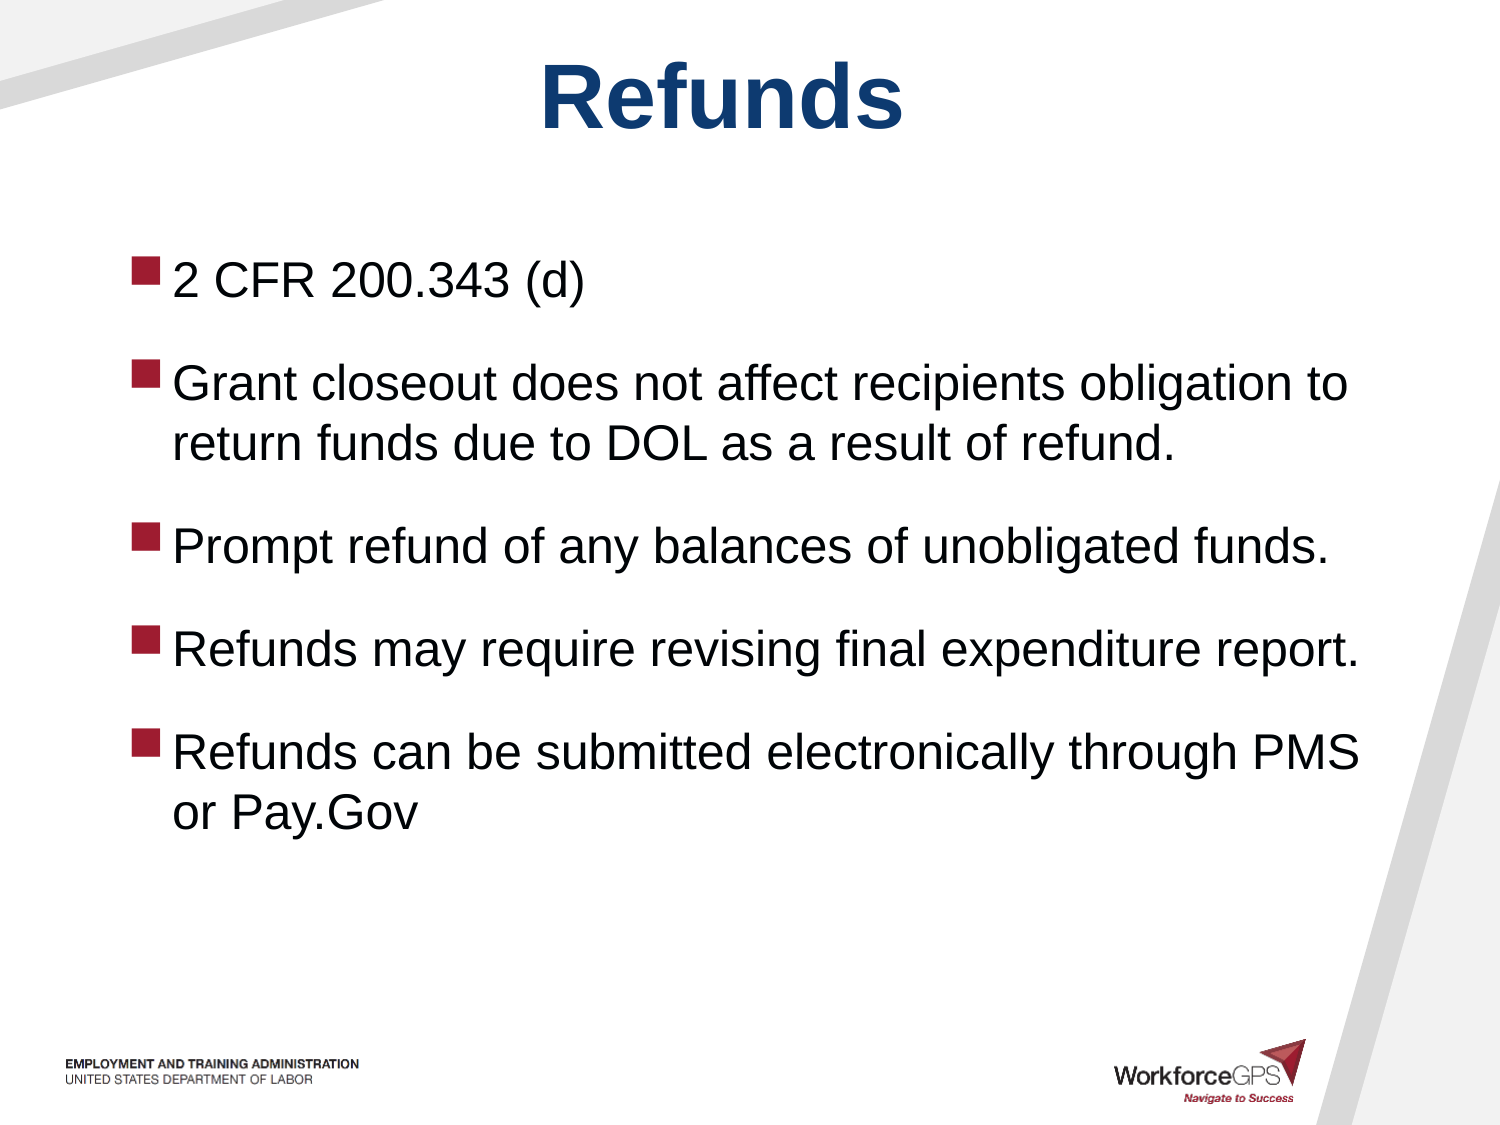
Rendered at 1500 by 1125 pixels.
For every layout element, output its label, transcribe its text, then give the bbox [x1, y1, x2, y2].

list 2 CFR 200.343 (d) Grant closeout does not affect recipients obligation to return funds due to DOL as a result of refund. Prompt refund of any balances of unobligated funds. Refunds may require revising final expenditure report. Refunds can be submitted electronically through PMS or Pay.Gov [111, 239, 1385, 928]
picture [1112, 1038, 1308, 1105]
title Refunds [224, 0, 1222, 156]
picture [59, 1053, 370, 1092]
